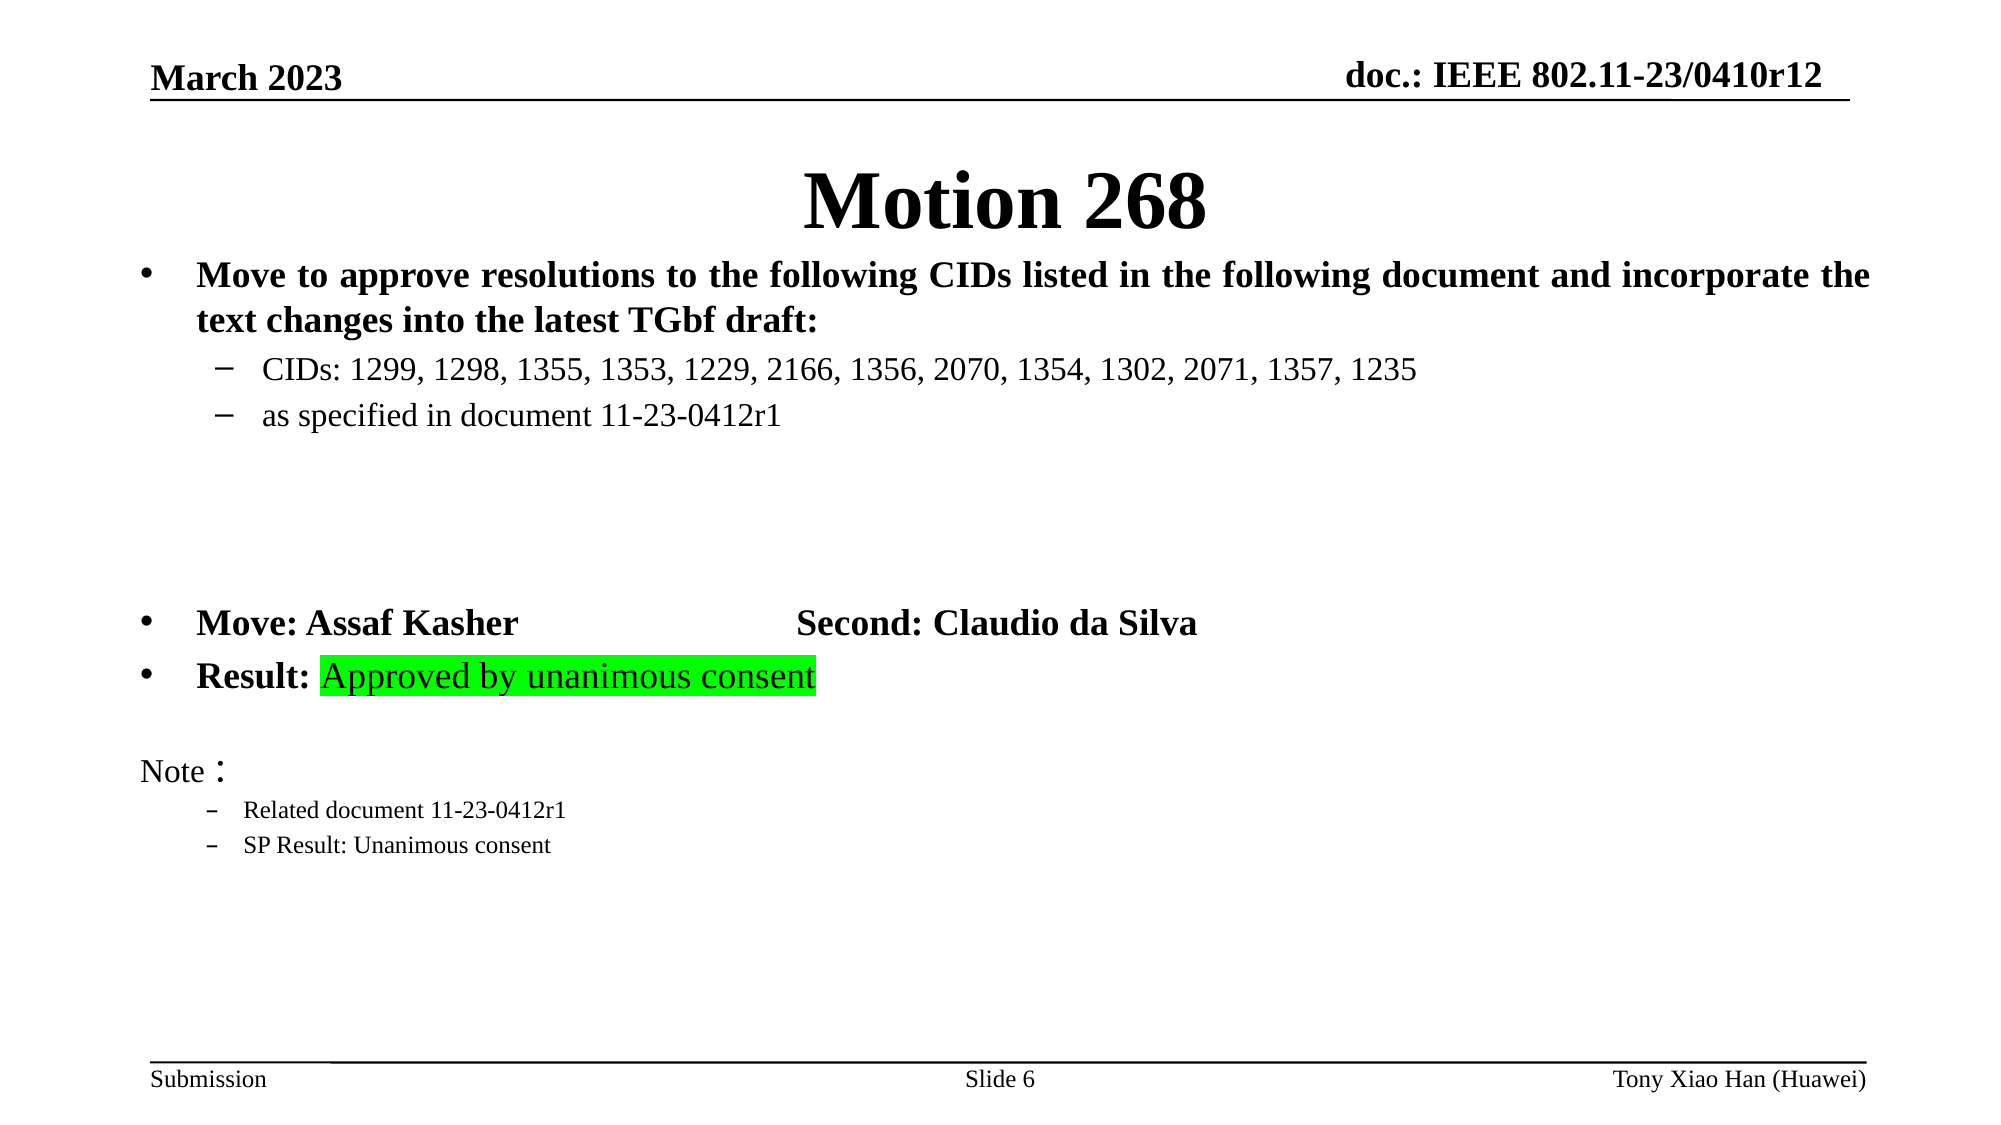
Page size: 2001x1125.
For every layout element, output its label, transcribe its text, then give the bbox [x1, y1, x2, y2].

text_box Move to approve resolutions to the following CIDs listed in the following document and incorporate the text changes into the latest TGbf draft: CIDs: 1299, 1298, 1355, 1353, 1229, 2166, 1356, 2070, 1354, 1302, 2071, 1357, 1235 as specified in document 11-23-0412r1 Move: Assaf Kasher Second: Claudio da Silva Result: Approved by unanimous consent Note： Related document 11-23-0412r1 SP Result: Unanimous consent [125, 212, 1888, 900]
text_box Motion 268 [368, 137, 1644, 212]
